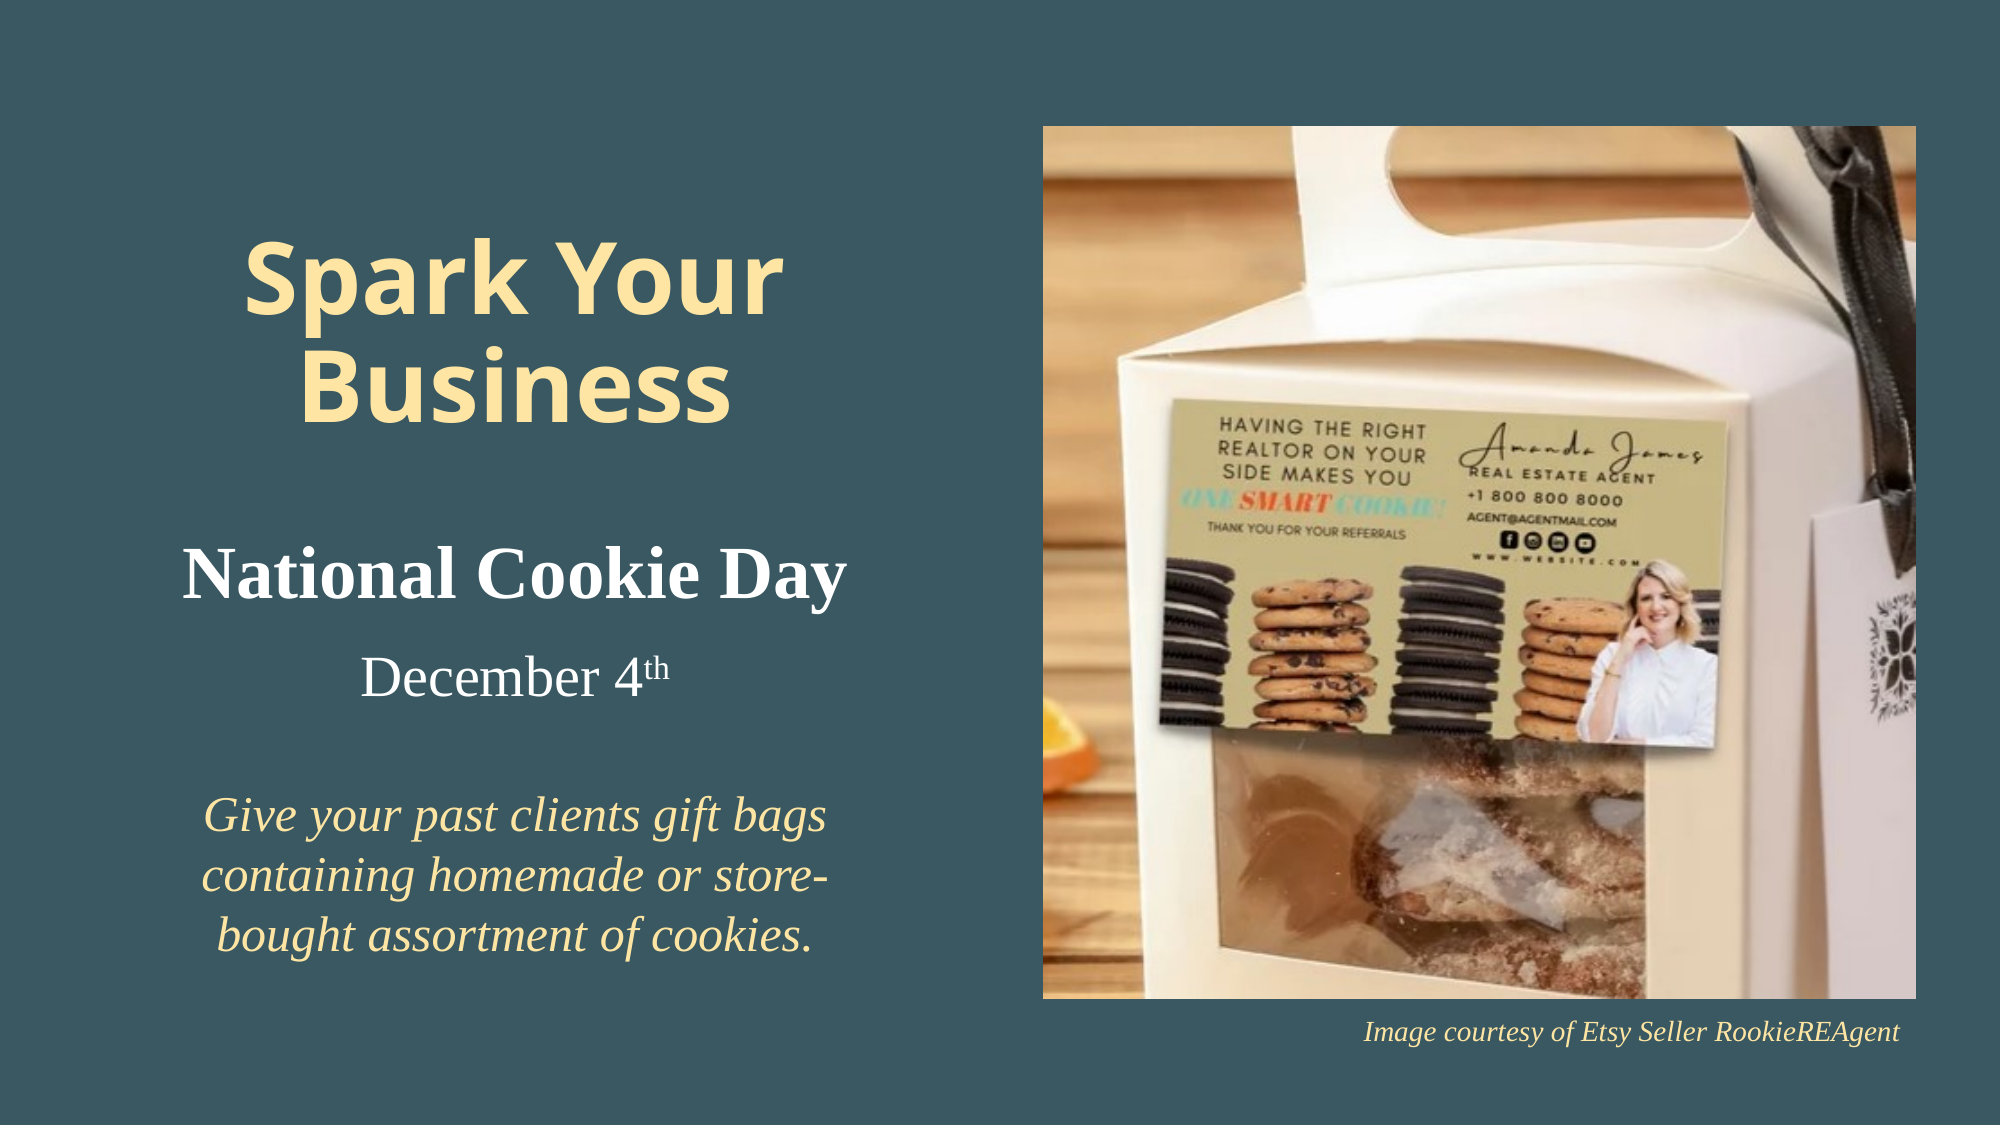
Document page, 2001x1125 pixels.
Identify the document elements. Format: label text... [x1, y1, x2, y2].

picture [1043, 126, 1916, 999]
text_box Image courtesy of Etsy Seller RookieREAgent [1264, 1005, 1916, 1055]
text_box Give your past clients gift bags containing homemade or store-bought assortment of cookies. [125, 773, 905, 969]
text_box Spark Your Business [97, 166, 933, 452]
text_box National Cookie Day December 4th [58, 515, 972, 774]
